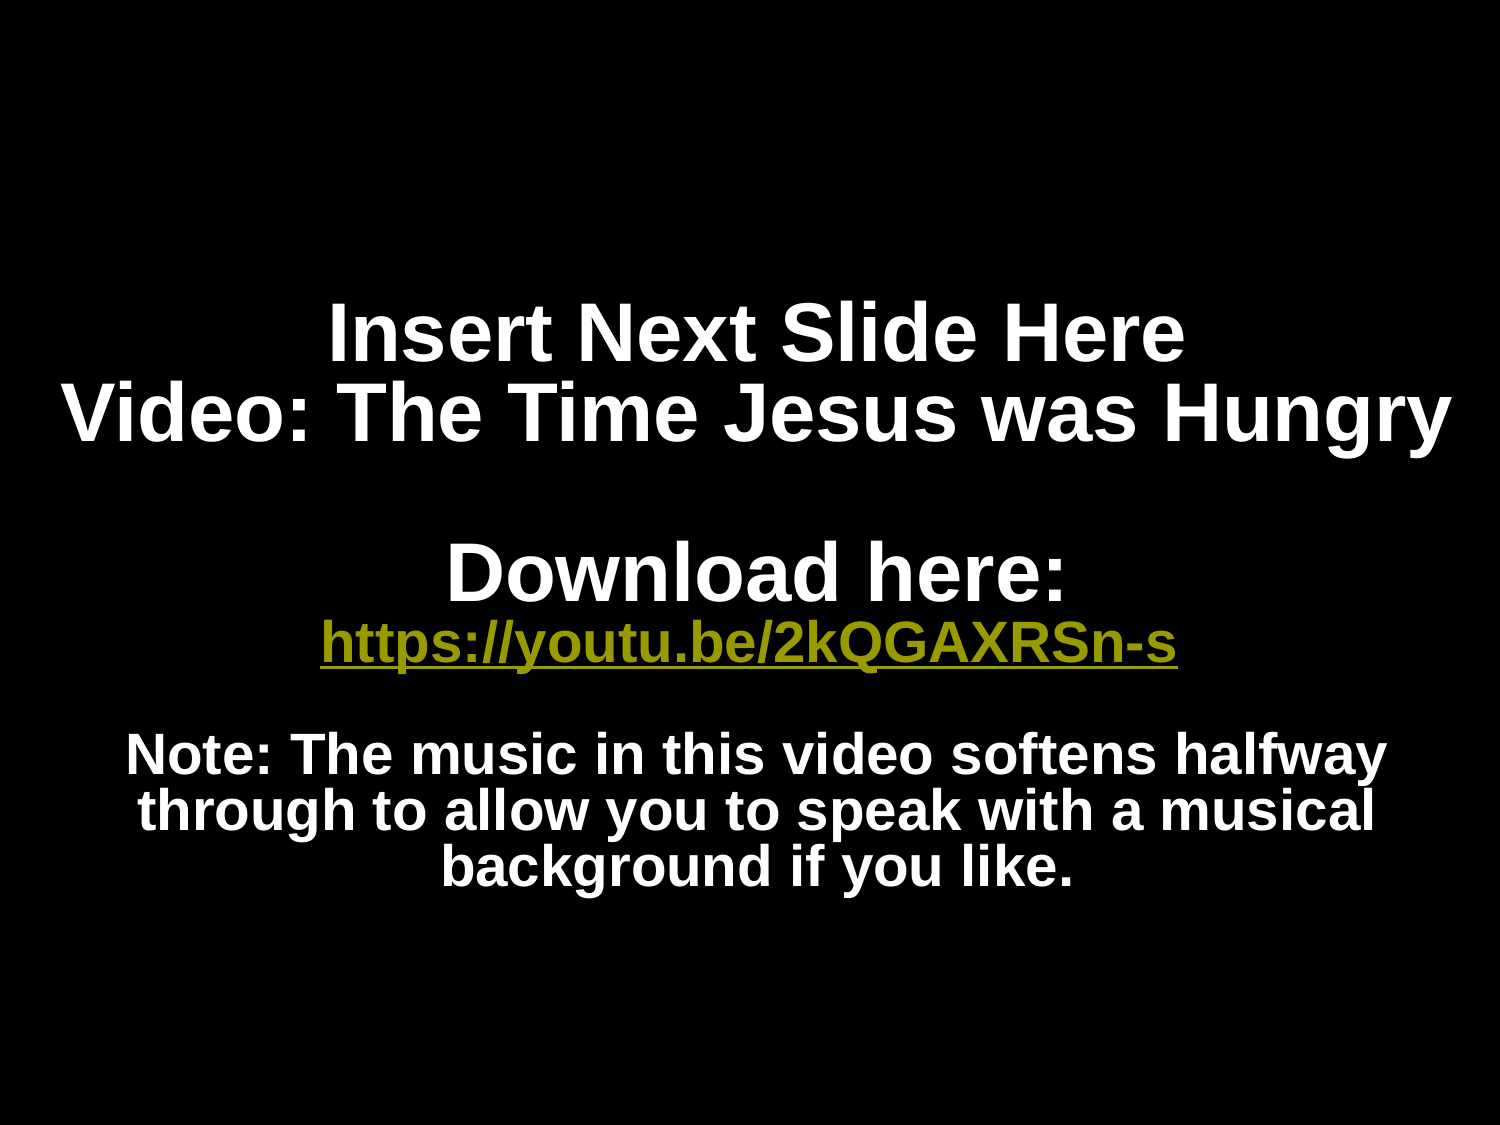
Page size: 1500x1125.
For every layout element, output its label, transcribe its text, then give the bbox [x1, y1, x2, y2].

title Insert Next Slide Here Video: The Time Jesus was Hungry Download here: https://youtu.be/2kQGAXRSn-s Note: The music in this video softens halfway through to allow you to speak with a musical background if you like. [0, 0, 1500, 913]
